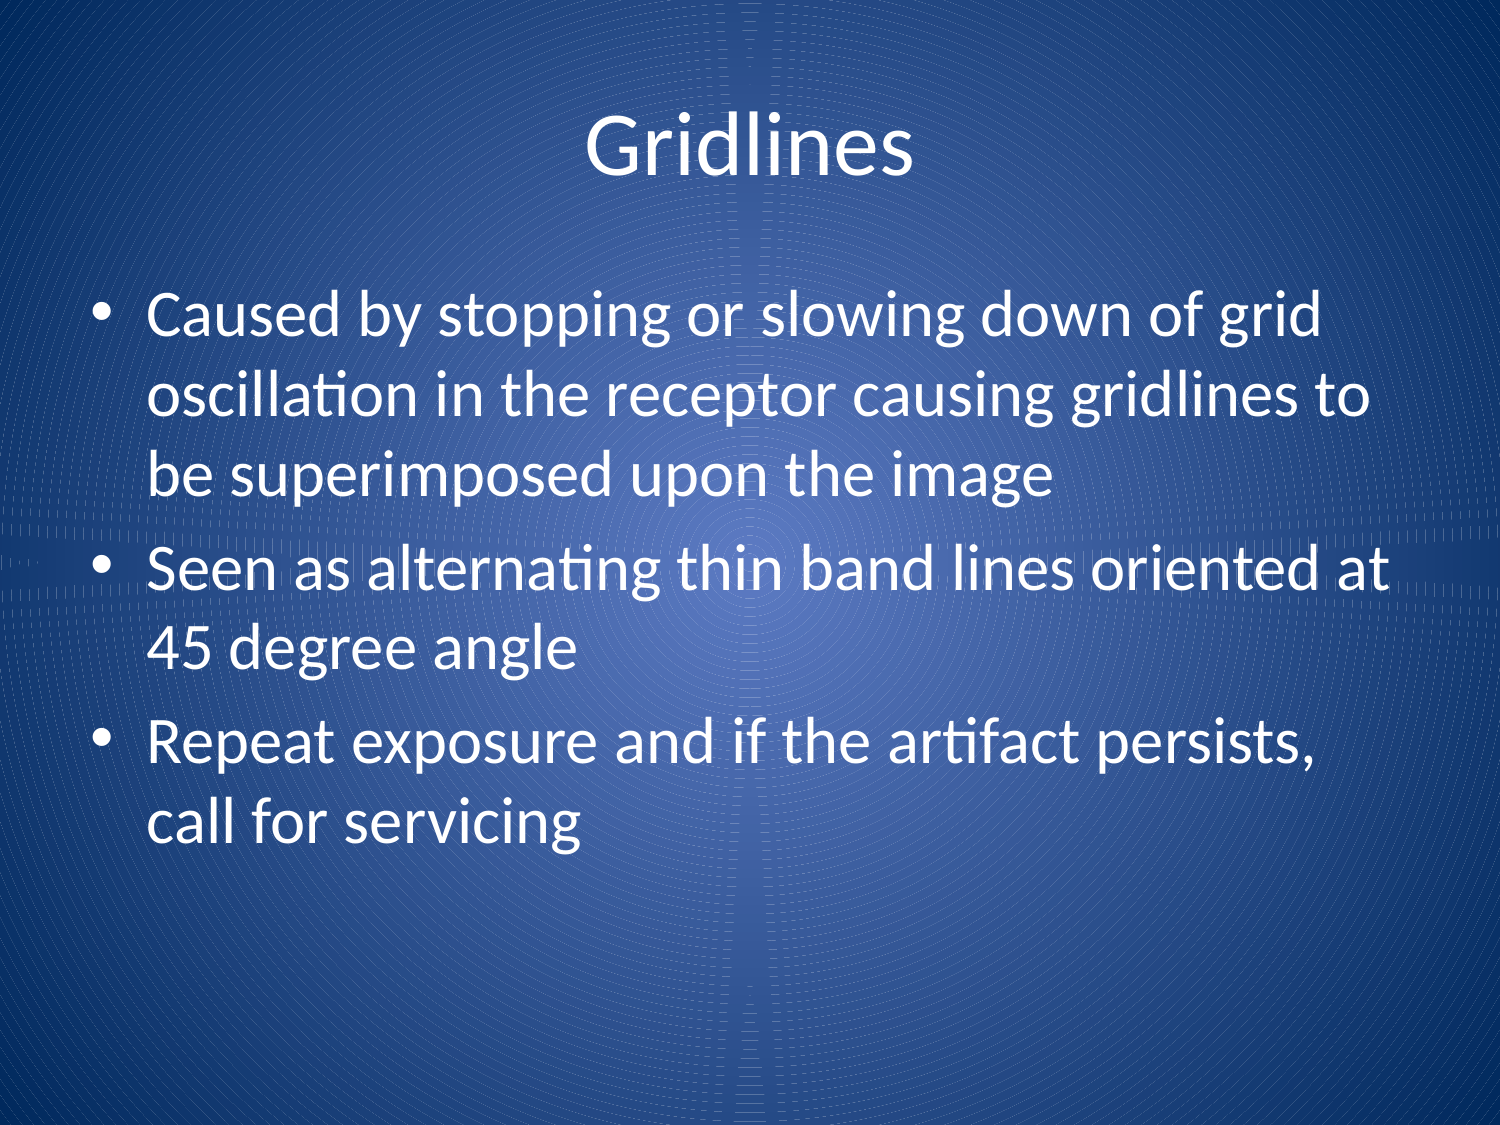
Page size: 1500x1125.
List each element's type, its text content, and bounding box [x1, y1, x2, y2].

title Gridlines [75, 45, 1425, 233]
list Caused by stopping or slowing down of grid oscillation in the receptor causing gridlines to be superimposed upon the image Seen as alternating thin band lines oriented at 45 degree angle Repeat exposure and if the artifact persists, call for servicing [75, 262, 1425, 1005]
